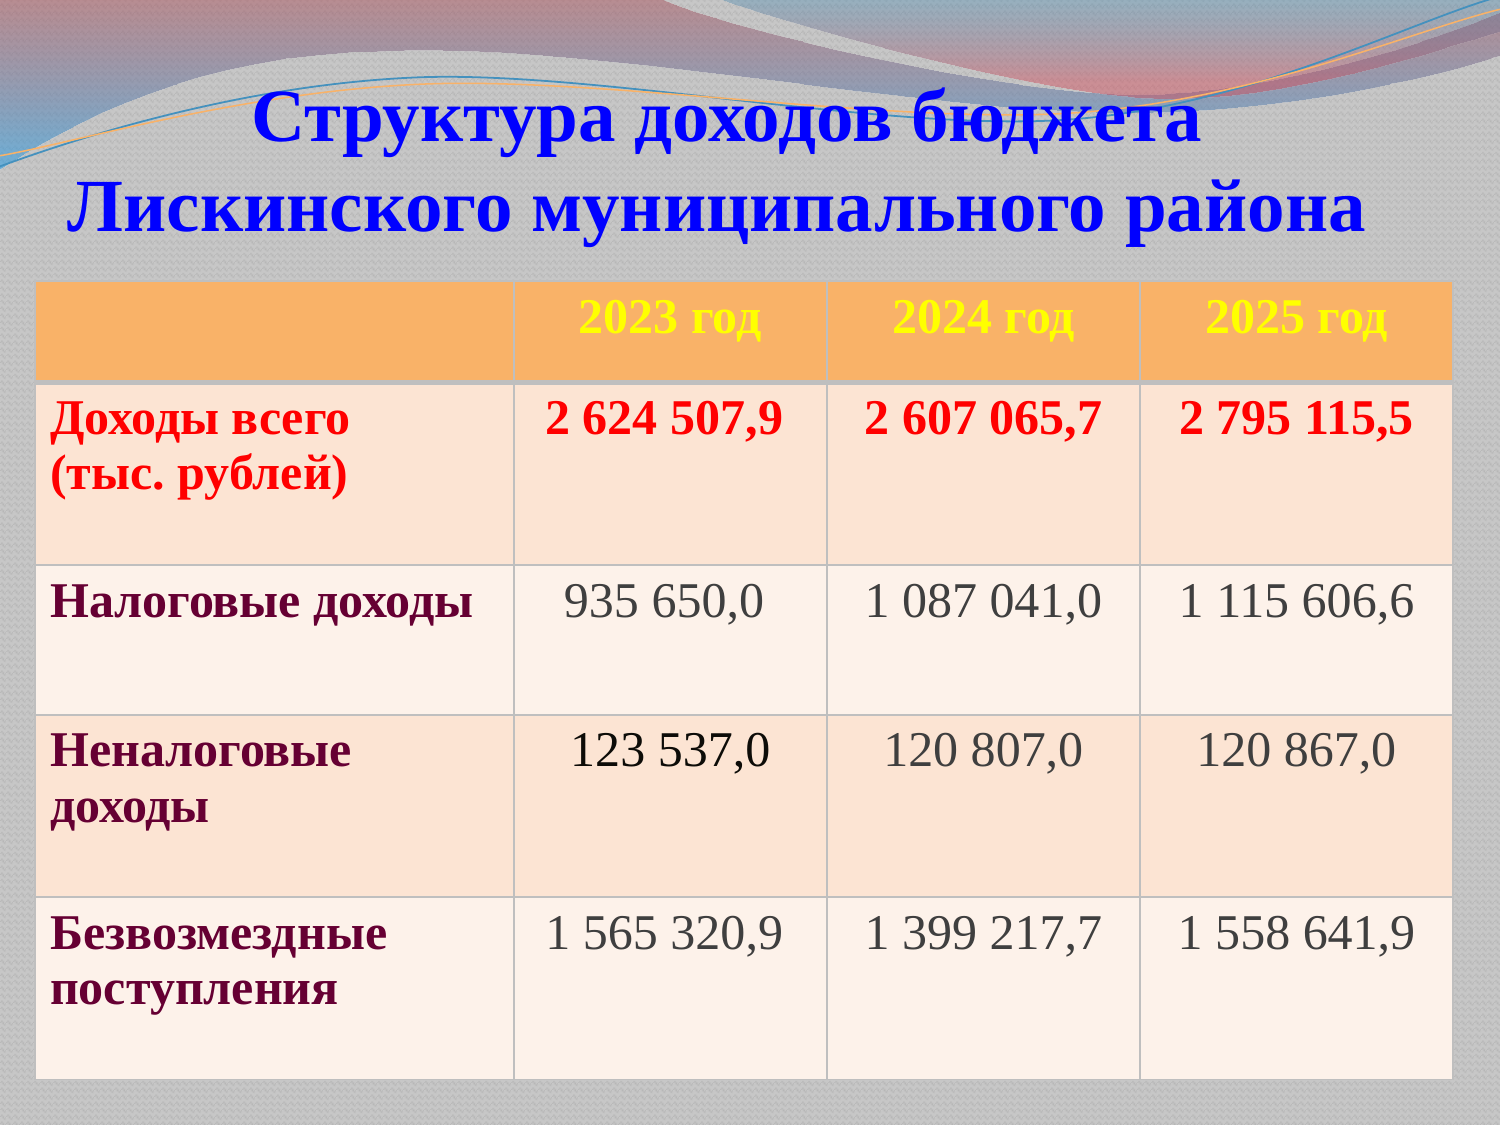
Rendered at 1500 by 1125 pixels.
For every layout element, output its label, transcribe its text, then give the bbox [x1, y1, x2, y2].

table_cell 120 807,0 [828, 716, 1139, 896]
table_header 2023 год [515, 282, 826, 380]
table_cell Безвозмездные поступления [36, 898, 513, 1079]
table_cell 2 795 115,5 [1141, 385, 1452, 564]
table_cell 2 607 065,7 [828, 385, 1139, 564]
table_cell 123 537,0 [515, 716, 826, 896]
title Структура доходов бюджета Лискинского муниципального района [35, 46, 1418, 247]
table_header 2025 год [1141, 282, 1452, 380]
table_cell 1 087 041,0 [828, 566, 1139, 714]
table_cell 120 867,0 [1141, 716, 1452, 896]
table_cell 1 565 320,9 [515, 898, 826, 1079]
table_cell Неналоговые доходы [36, 716, 513, 896]
table_cell 935 650,0 [515, 566, 826, 714]
table_header 2024 год [828, 282, 1139, 380]
table_cell Доходы всего (тыс. рублей) [36, 385, 513, 564]
table_cell 1 115 606,6 [1141, 566, 1452, 714]
table_header [36, 282, 513, 380]
table_cell Налоговые доходы [36, 566, 513, 714]
table_cell 1 558 641,9 [1141, 898, 1452, 1079]
table_cell 1 399 217,7 [828, 898, 1139, 1079]
table_cell 2 624 507,9 [515, 385, 826, 564]
